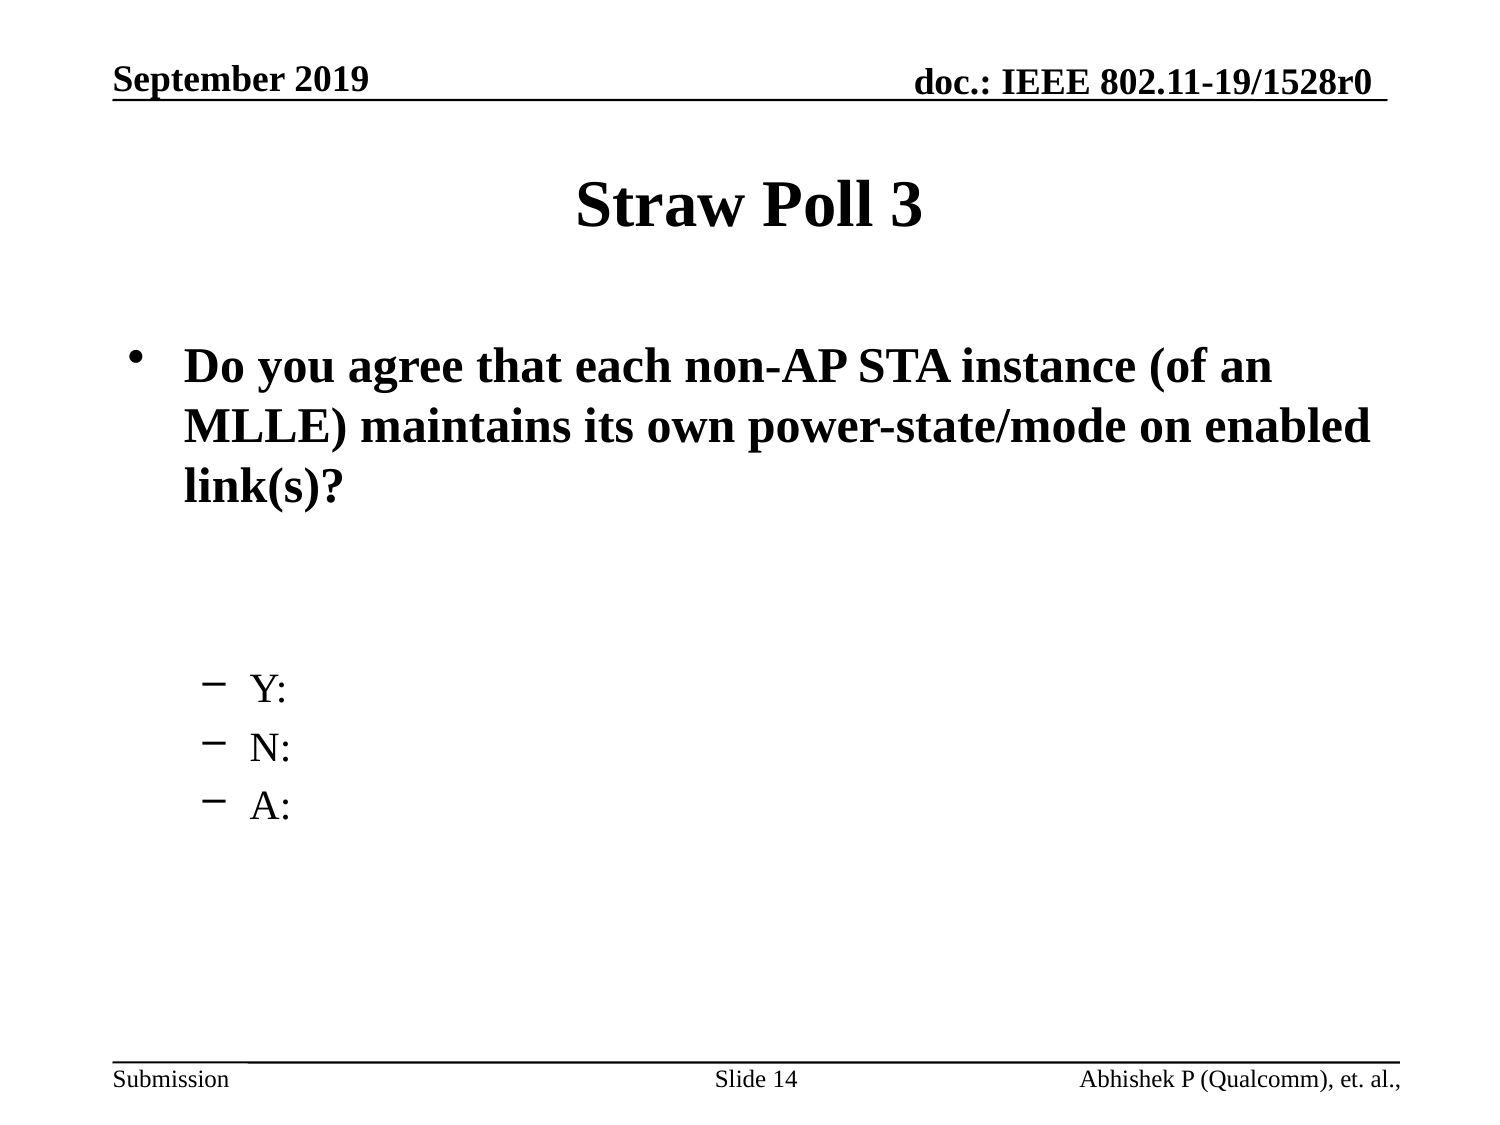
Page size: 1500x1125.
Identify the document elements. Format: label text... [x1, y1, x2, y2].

list Do you agree that each non-AP STA instance (of an MLLE) maintains its own power-state/mode on enabled link(s)? Y: N: A: [112, 324, 1402, 1052]
title Straw Poll 3 [112, 112, 1388, 288]
footer Abhishek P (Qualcomm), et. al., [949, 1061, 1402, 1093]
slide_number Slide 14 [712, 1061, 801, 1093]
